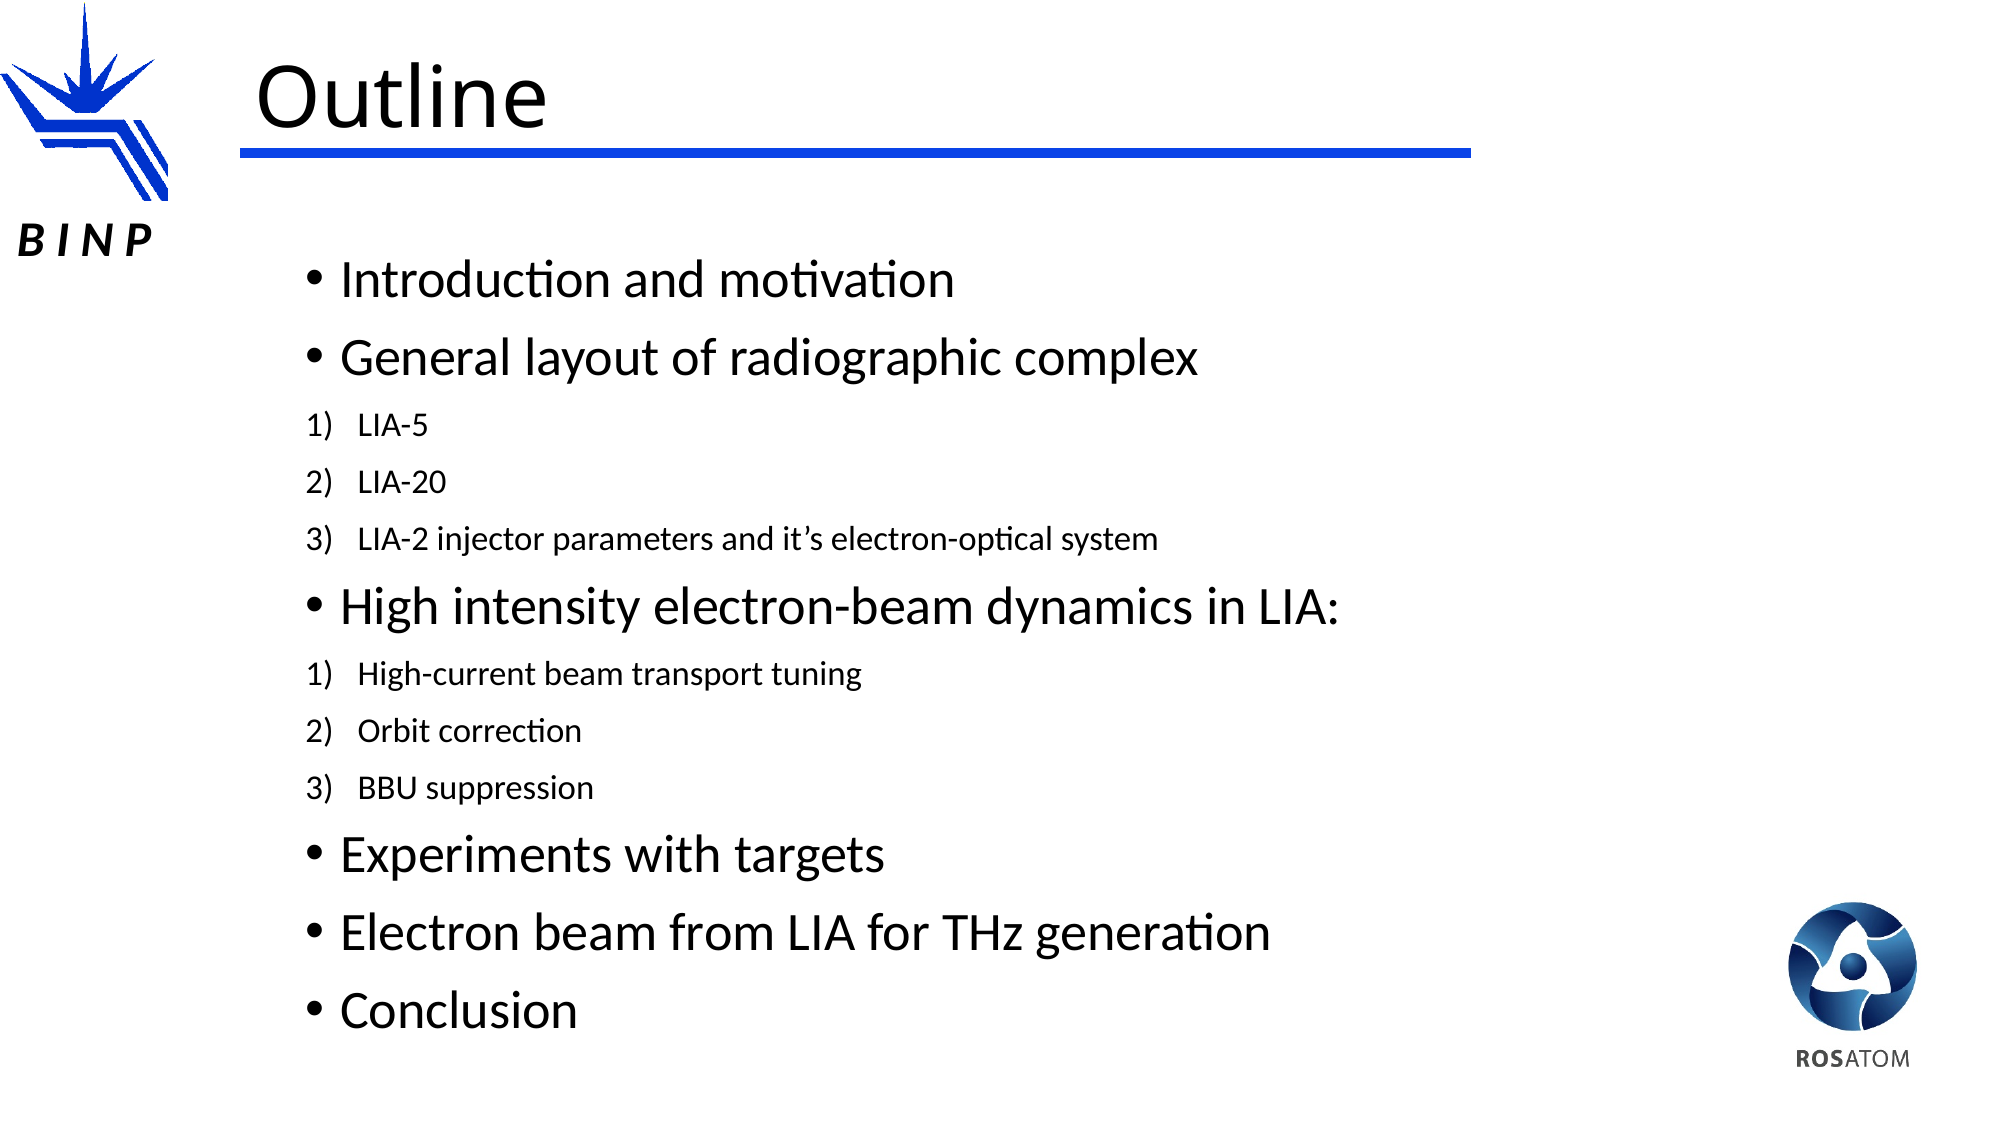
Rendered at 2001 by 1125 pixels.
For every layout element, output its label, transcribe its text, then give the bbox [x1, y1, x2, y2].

text_box B I N P [0, 205, 168, 282]
picture [0, 0, 168, 201]
picture [1713, 838, 2000, 1125]
list Introduction and motivation General layout of radiographic complex LIA-5 LIA-20 LIA-2 injector parameters and it’s electron-optical system High intensity electron-beam dynamics in LIA: High-current beam transport tuning Orbit correction BBU suppression Experiments with targets Electron beam from LIA for THz generation Conclusion [290, 243, 1575, 1053]
title Outline [239, 45, 1534, 154]
